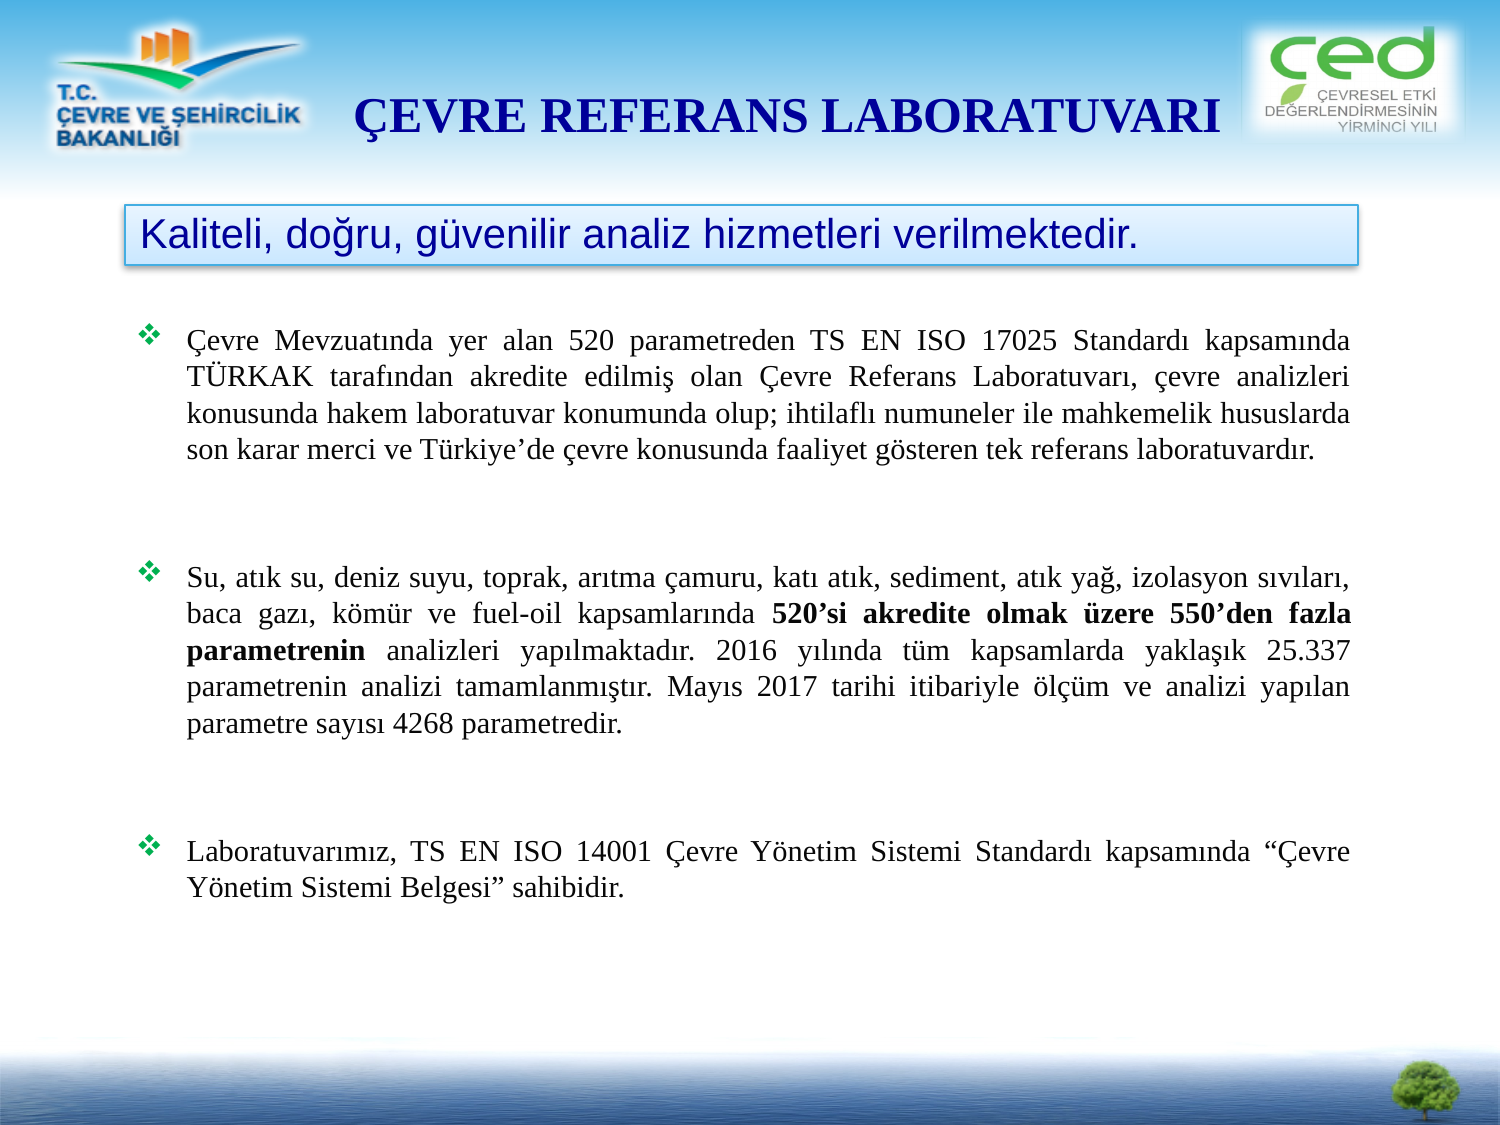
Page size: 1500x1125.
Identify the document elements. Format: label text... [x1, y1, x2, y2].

picture [0, 1037, 1500, 1125]
picture [37, 2, 325, 163]
text_box Çevre Mevzuatında yer alan 520 parametreden TS EN ISO 17025 Standardı kapsamında TÜRKAK tarafından akredite edilmiş olan Çevre Referans Laboratuvarı, çevre analizleri konusunda hakem laboratuvar konumunda olup; ihtilaflı numuneler ile mahkemelik hususlarda son karar merci ve Türkiye’de çevre konusunda faaliyet gösteren tek referans laboratuvardır. Su, atık su, deniz suyu, toprak, arıtma çamuru, katı atık, sediment, atık yağ, izolasyon sıvıları, baca gazı, kömür ve fuel-oil kapsamlarında 520’si akredite olmak üzere 550’den fazla parametrenin analizleri yapılmaktadır. 2016 yılında tüm kapsamlarda yaklaşık 25.337 parametrenin analizi tamamlanmıştır. Mayıs 2017 tarihi itibariyle ölçüm ve analizi yapılan parametre sayısı 4268 parametredir. Laboratuvarımız, TS EN ISO 14001 Çevre Yönetim Sistemi Standardı kapsamında “Çevre Yönetim Sistemi Belgesi” sahibidir. [121, 312, 1367, 1050]
picture [1259, 38, 1449, 122]
text_box İndeks 5 kirletici için hesaplanmaktadır: Partikül madde (PM10) Karbon monoksit (CO) Kükürt dioksit (SO2) Azot dioksit (NO2) Ozon (O3) [1254, 64, 1454, 127]
title ÇEVRE REFERANS LABORATUVARI [337, 75, 1250, 180]
text_box Kaliteli, doğru, güvenilir analiz hizmetleri verilmektedir. [124, 204, 1359, 266]
